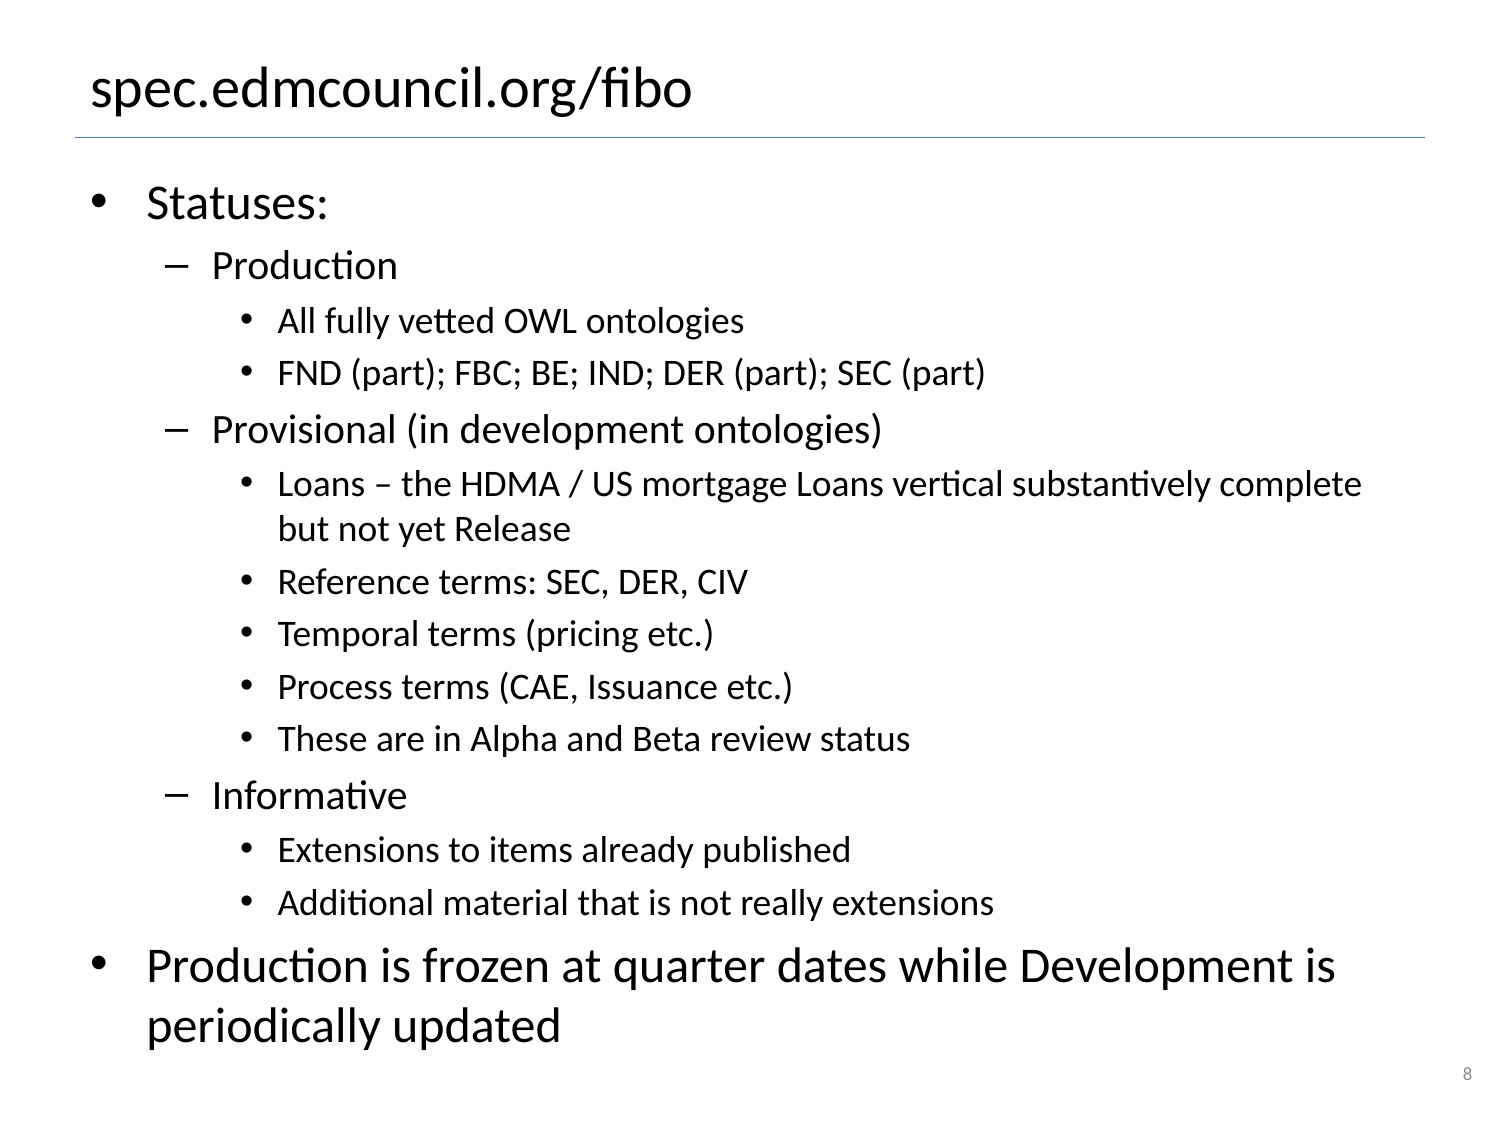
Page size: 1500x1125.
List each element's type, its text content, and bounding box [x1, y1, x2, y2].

slide_number 8 [1425, 1042, 1488, 1103]
list Statuses: Production All fully vetted OWL ontologies FND (part); FBC; BE; IND; DER (part); SEC (part) Provisional (in development ontologies) Loans – the HDMA / US mortgage Loans vertical substantively complete but not yet Release Reference terms: SEC, DER, CIV Temporal terms (pricing etc.) Process terms (CAE, Issuance etc.) These are in Alpha and Beta review status Informative Extensions to items already published Additional material that is not really extensions Production is frozen at quarter dates while Development is periodically updated [74, 162, 1426, 1101]
title spec.edmcouncil.org/fibo [74, 37, 1426, 131]
